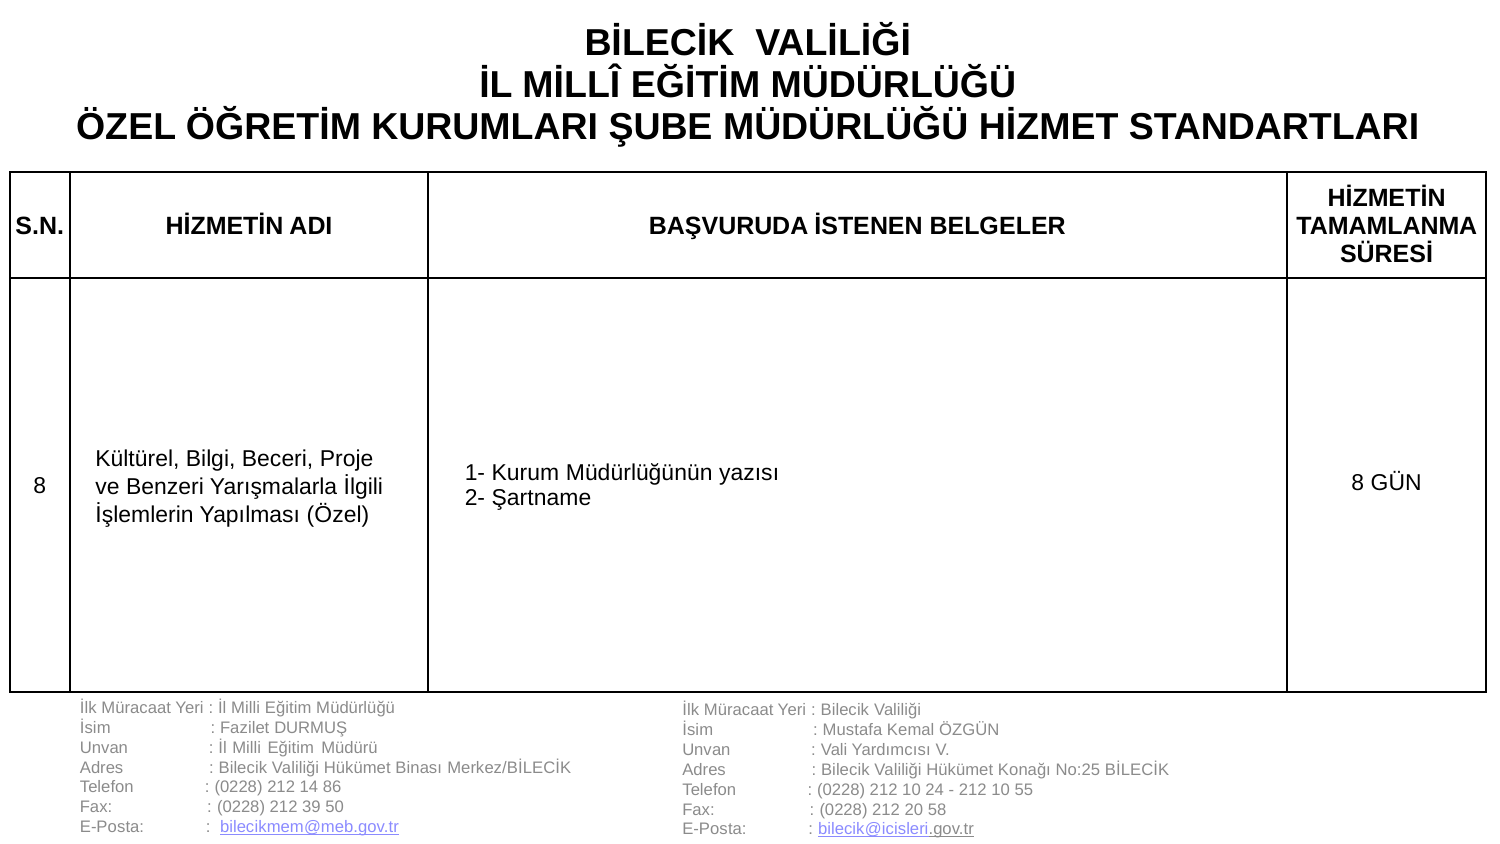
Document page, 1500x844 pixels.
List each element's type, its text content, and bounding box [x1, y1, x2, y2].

table_cell HİZMETİN ADI [71, 173, 427, 277]
table_cell S.N. [11, 173, 69, 277]
table_cell 8 GÜN [1288, 279, 1485, 691]
table_cell 8 [11, 279, 69, 691]
table_cell 1- Kurum Müdürlüğünün yazısı 2- Şartname [429, 279, 1286, 691]
table_header BİLECİK VALİLİĞİ İL MİLLÎ EĞİTİM MÜDÜRLÜĞÜ ÖZEL ÖĞRETİM KURUMLARI ŞUBE MÜDÜRLÜĞÜ HİZMET STANDARTLARI [10, 0, 1486, 171]
table_cell BAŞVURUDA İSTENEN BELGELER [429, 173, 1286, 277]
table_cell Kültürel, Bilgi, Beceri, Proje ve Benzeri Yarışmalarla İlgili İşlemlerin Yapılması (Özel) [71, 279, 427, 691]
table_cell HİZMETİN TAMAMLANMA SÜRESİ [1288, 173, 1485, 277]
